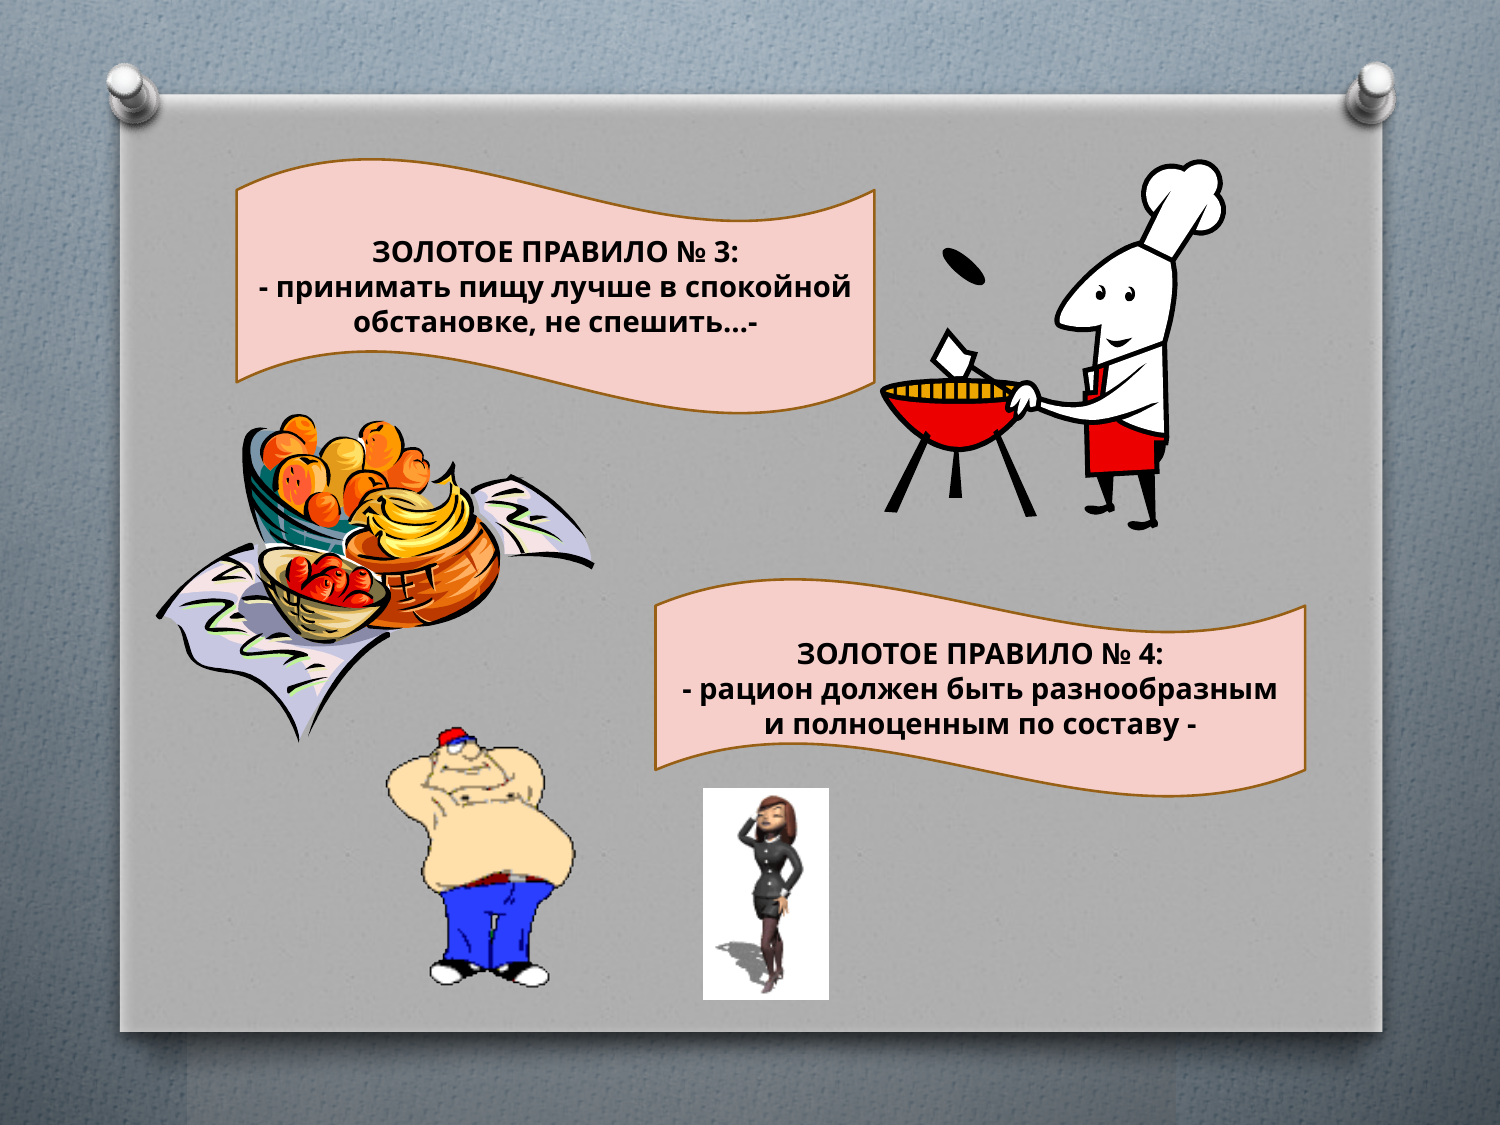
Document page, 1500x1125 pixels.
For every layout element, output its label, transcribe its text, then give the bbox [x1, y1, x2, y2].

picture [1317, 35, 1439, 156]
picture [879, 157, 1228, 532]
text_box ЗОЛОТОЕ ПРАВИЛО № 4: - рацион должен быть разнообразным и полноценным по составу - [654, 578, 1307, 798]
text_box ЗОЛОТОЕ ПРАВИЛО № 3: - принимать пищу лучше в спокойной обстановке, не спешить…- [235, 157, 875, 415]
picture [151, 409, 600, 993]
picture [703, 788, 829, 1000]
picture [75, 29, 198, 153]
